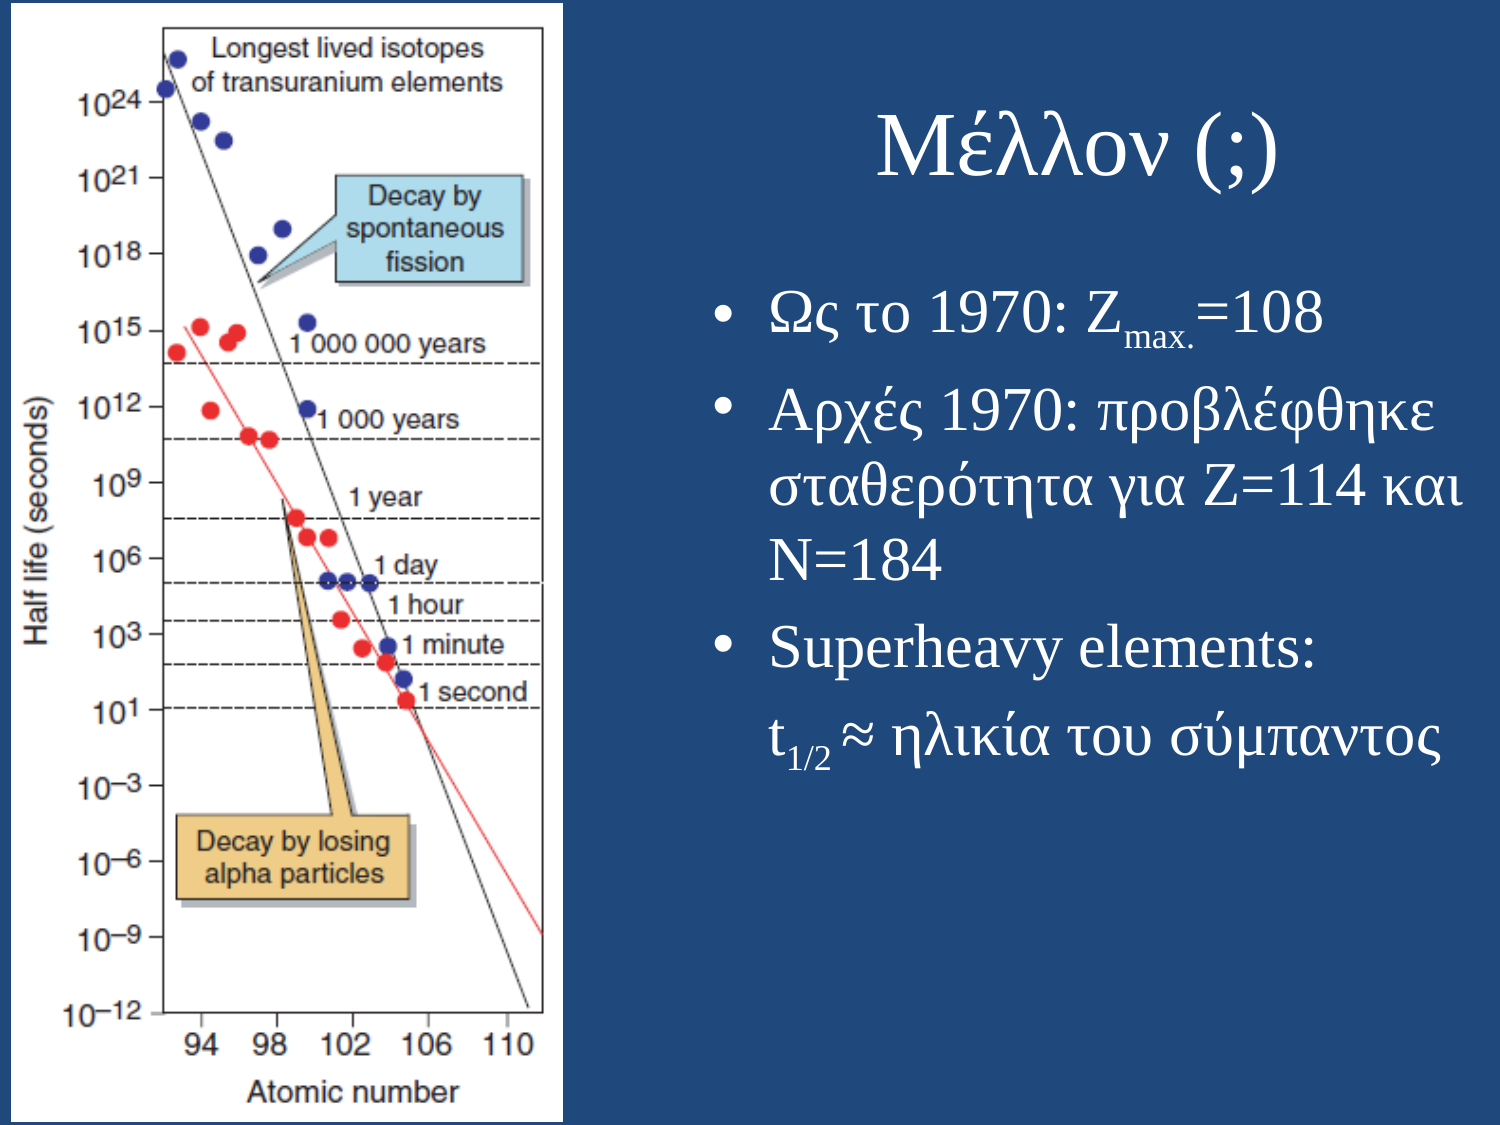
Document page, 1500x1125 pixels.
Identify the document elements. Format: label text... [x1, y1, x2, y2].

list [11, 2, 563, 1122]
title Μέλλον (;) [693, 45, 1463, 233]
list Ως το 1970: Zmax.=108 Αρχές 1970: προβλέφθηκε σταθερότητα για Ζ=114 και Ν=184 Superheavy elements: t1/2 ≈ ηλικία του σύμπαντος [697, 262, 1500, 1005]
